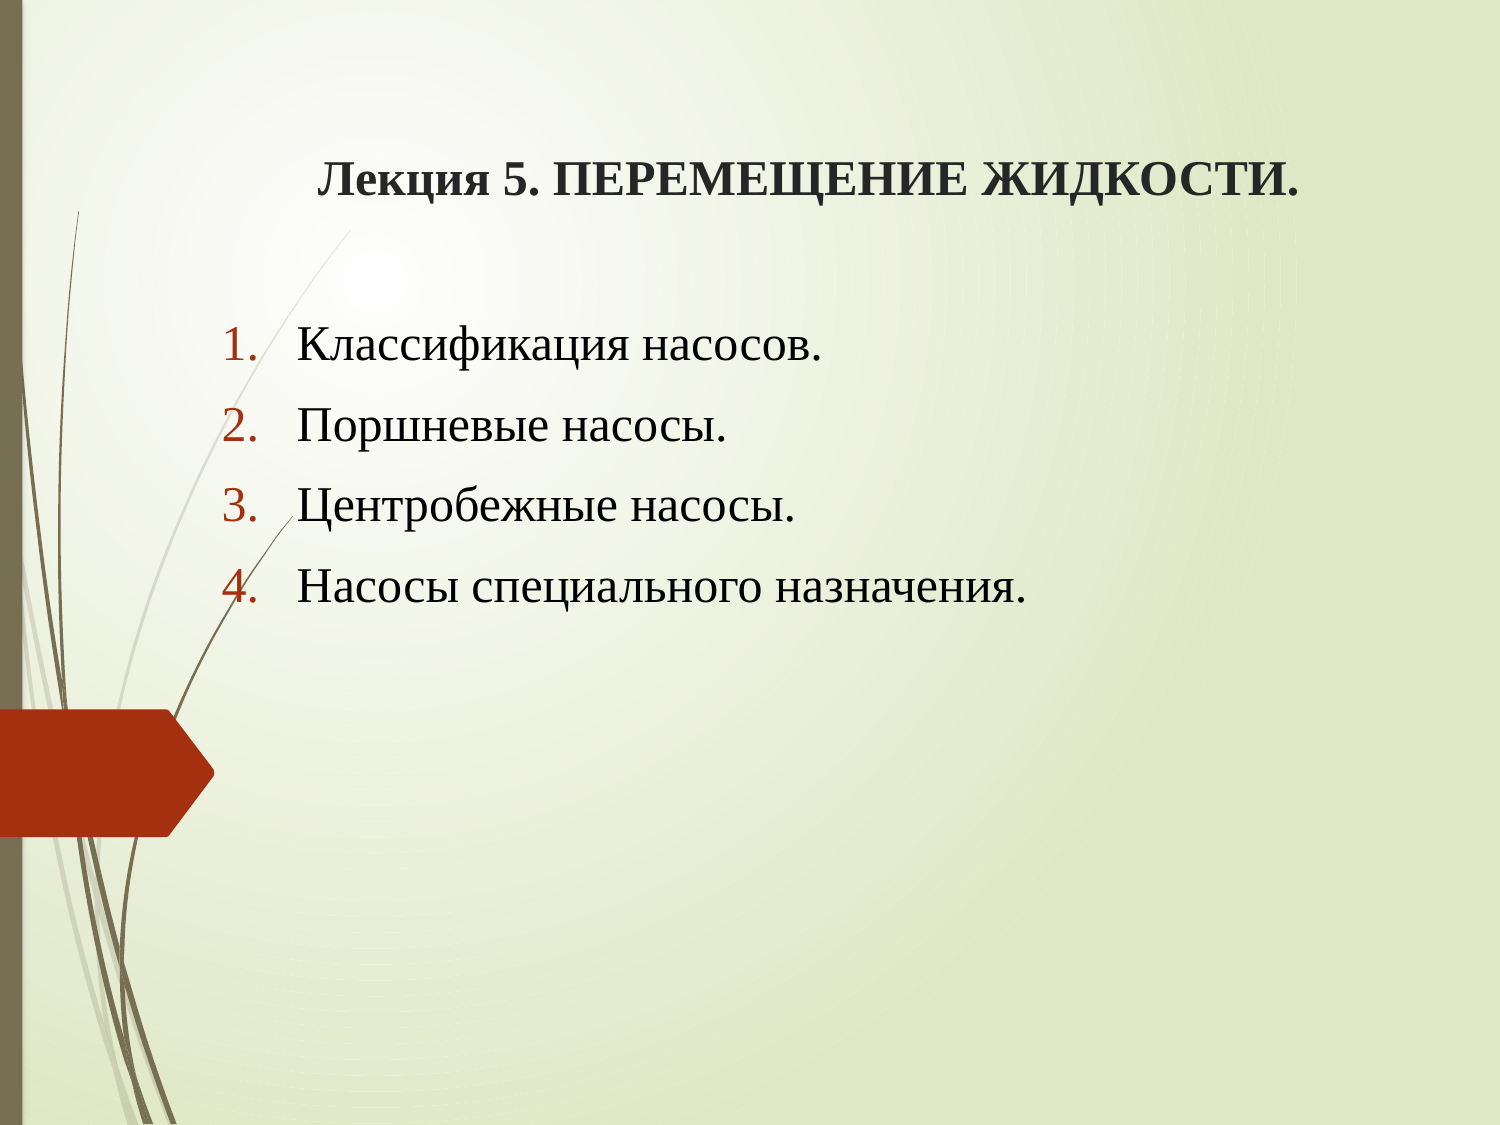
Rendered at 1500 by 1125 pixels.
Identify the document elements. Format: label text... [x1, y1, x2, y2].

title Лекция 5. ПЕРЕМЕЩЕНИЕ ЖИДКОСТИ. [171, 42, 1447, 213]
subtitle Классификация насосов. Поршневые насосы. Центробежные насосы. Насосы специального назначения. [206, 302, 1400, 937]
